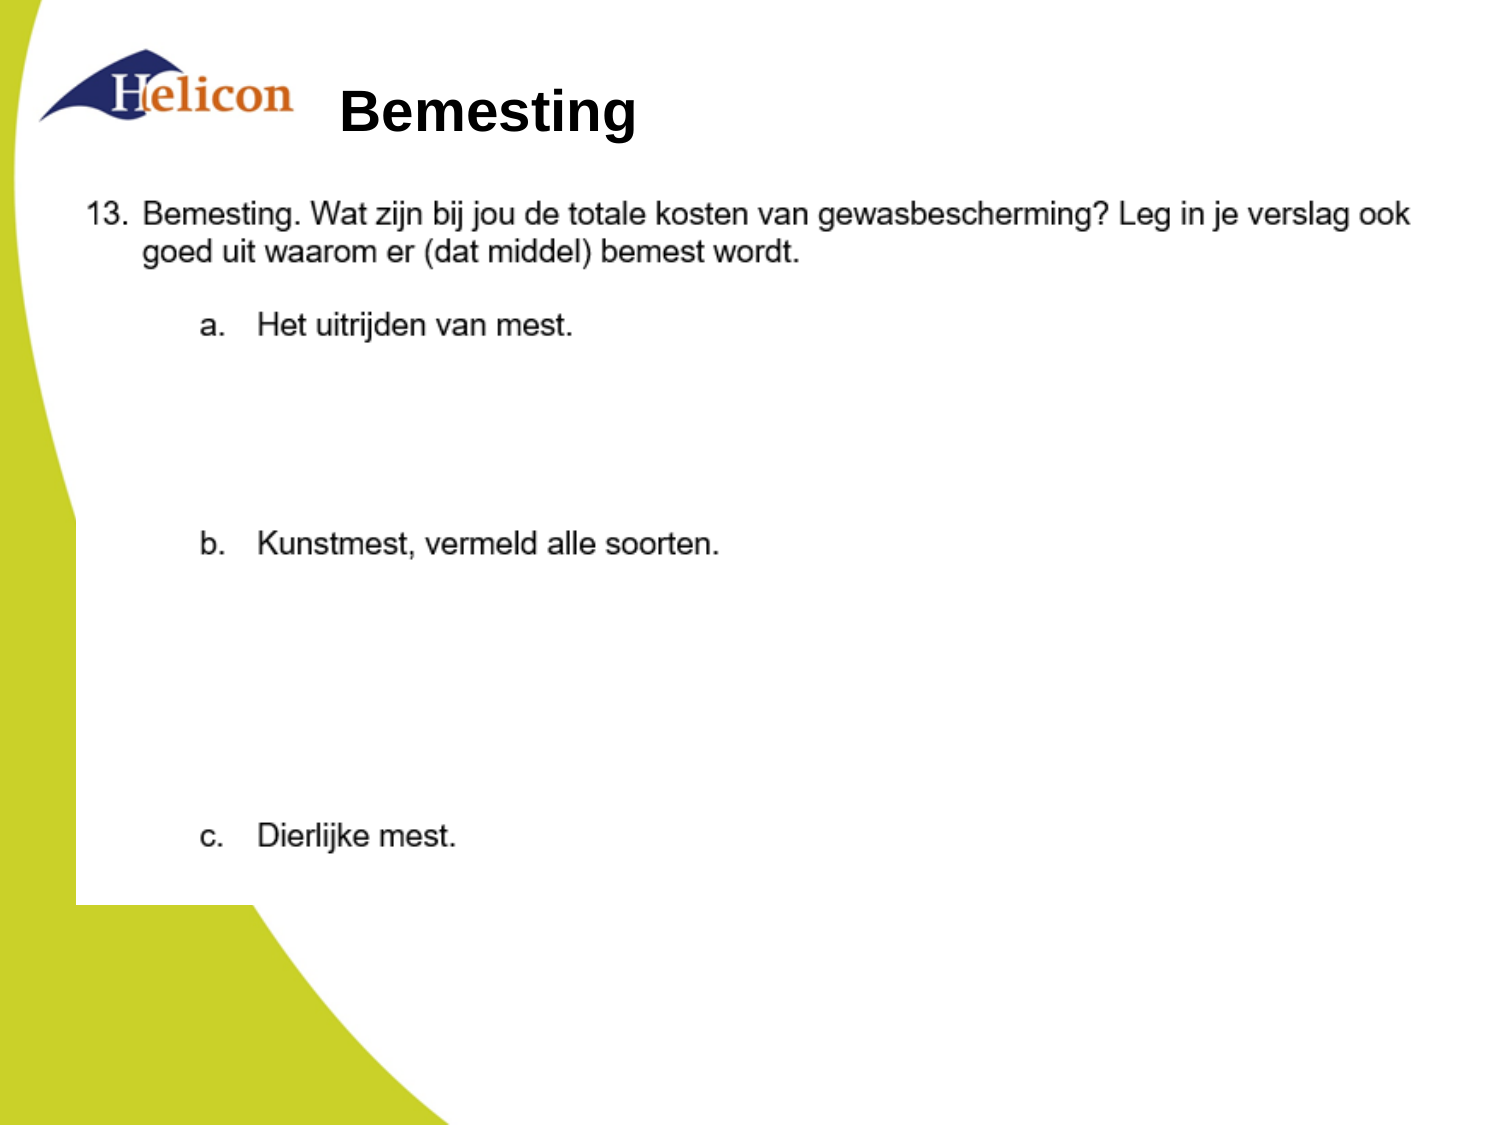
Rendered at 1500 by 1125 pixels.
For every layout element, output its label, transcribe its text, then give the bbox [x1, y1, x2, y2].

picture [0, 0, 1500, 1125]
title Bemesting [324, 54, 1415, 161]
